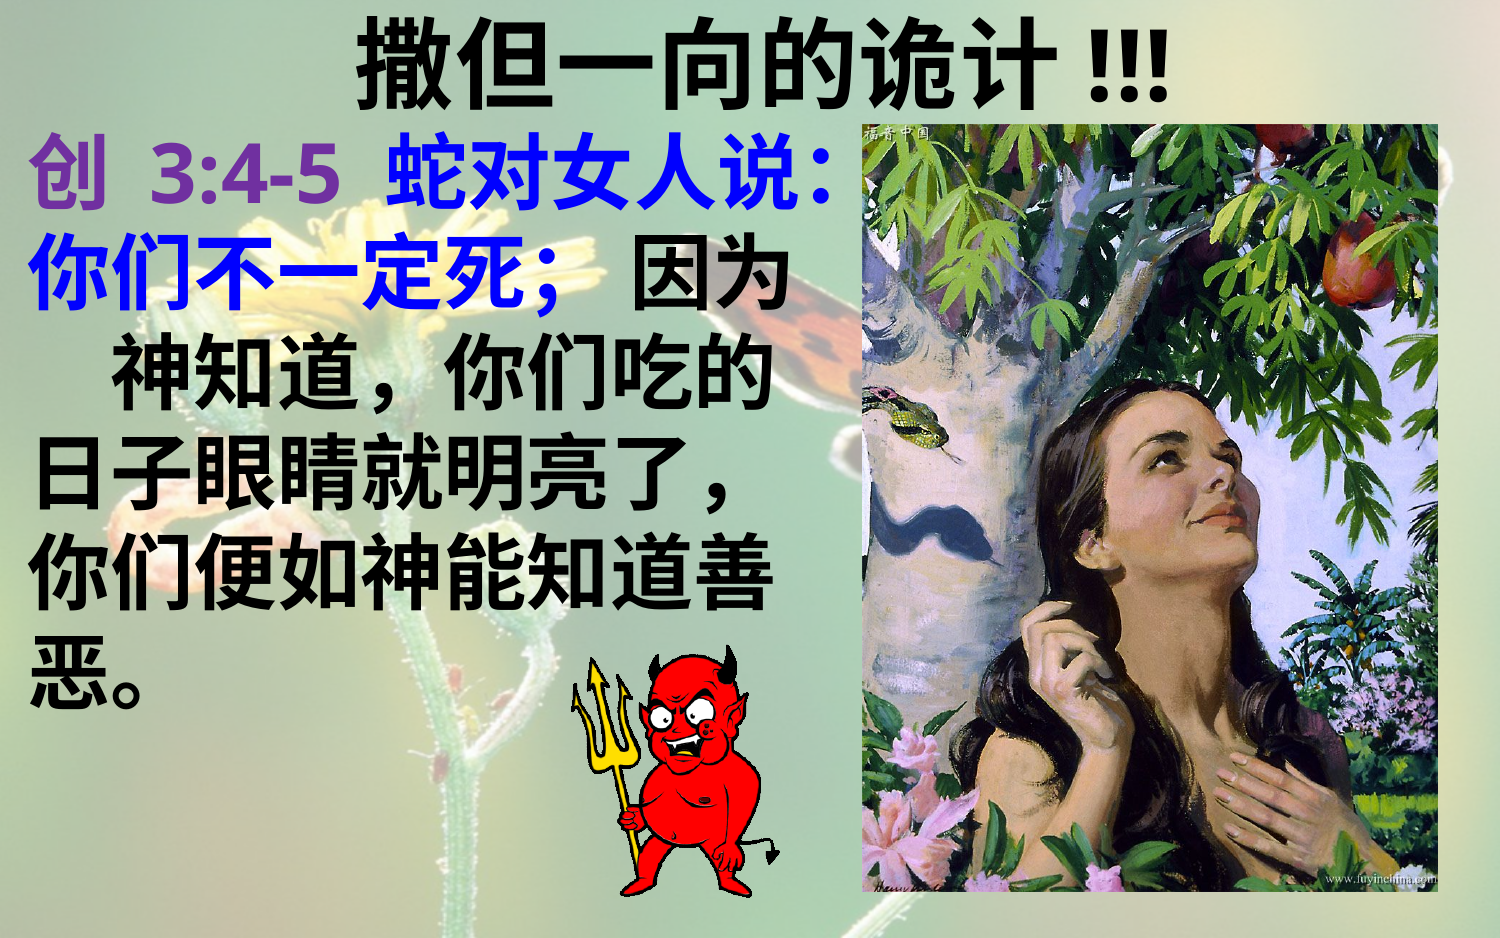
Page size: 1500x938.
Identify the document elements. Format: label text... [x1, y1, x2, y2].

text_box 撒但一向的诡计!!! [339, 0, 1189, 129]
picture [862, 124, 1438, 892]
picture [549, 630, 808, 909]
text_box 创 3:4-5 蛇对女人说：你们不一定死； 因为 神知道，你们吃的日子眼睛就明亮了，你们便如神能知道善恶。 [12, 112, 857, 732]
